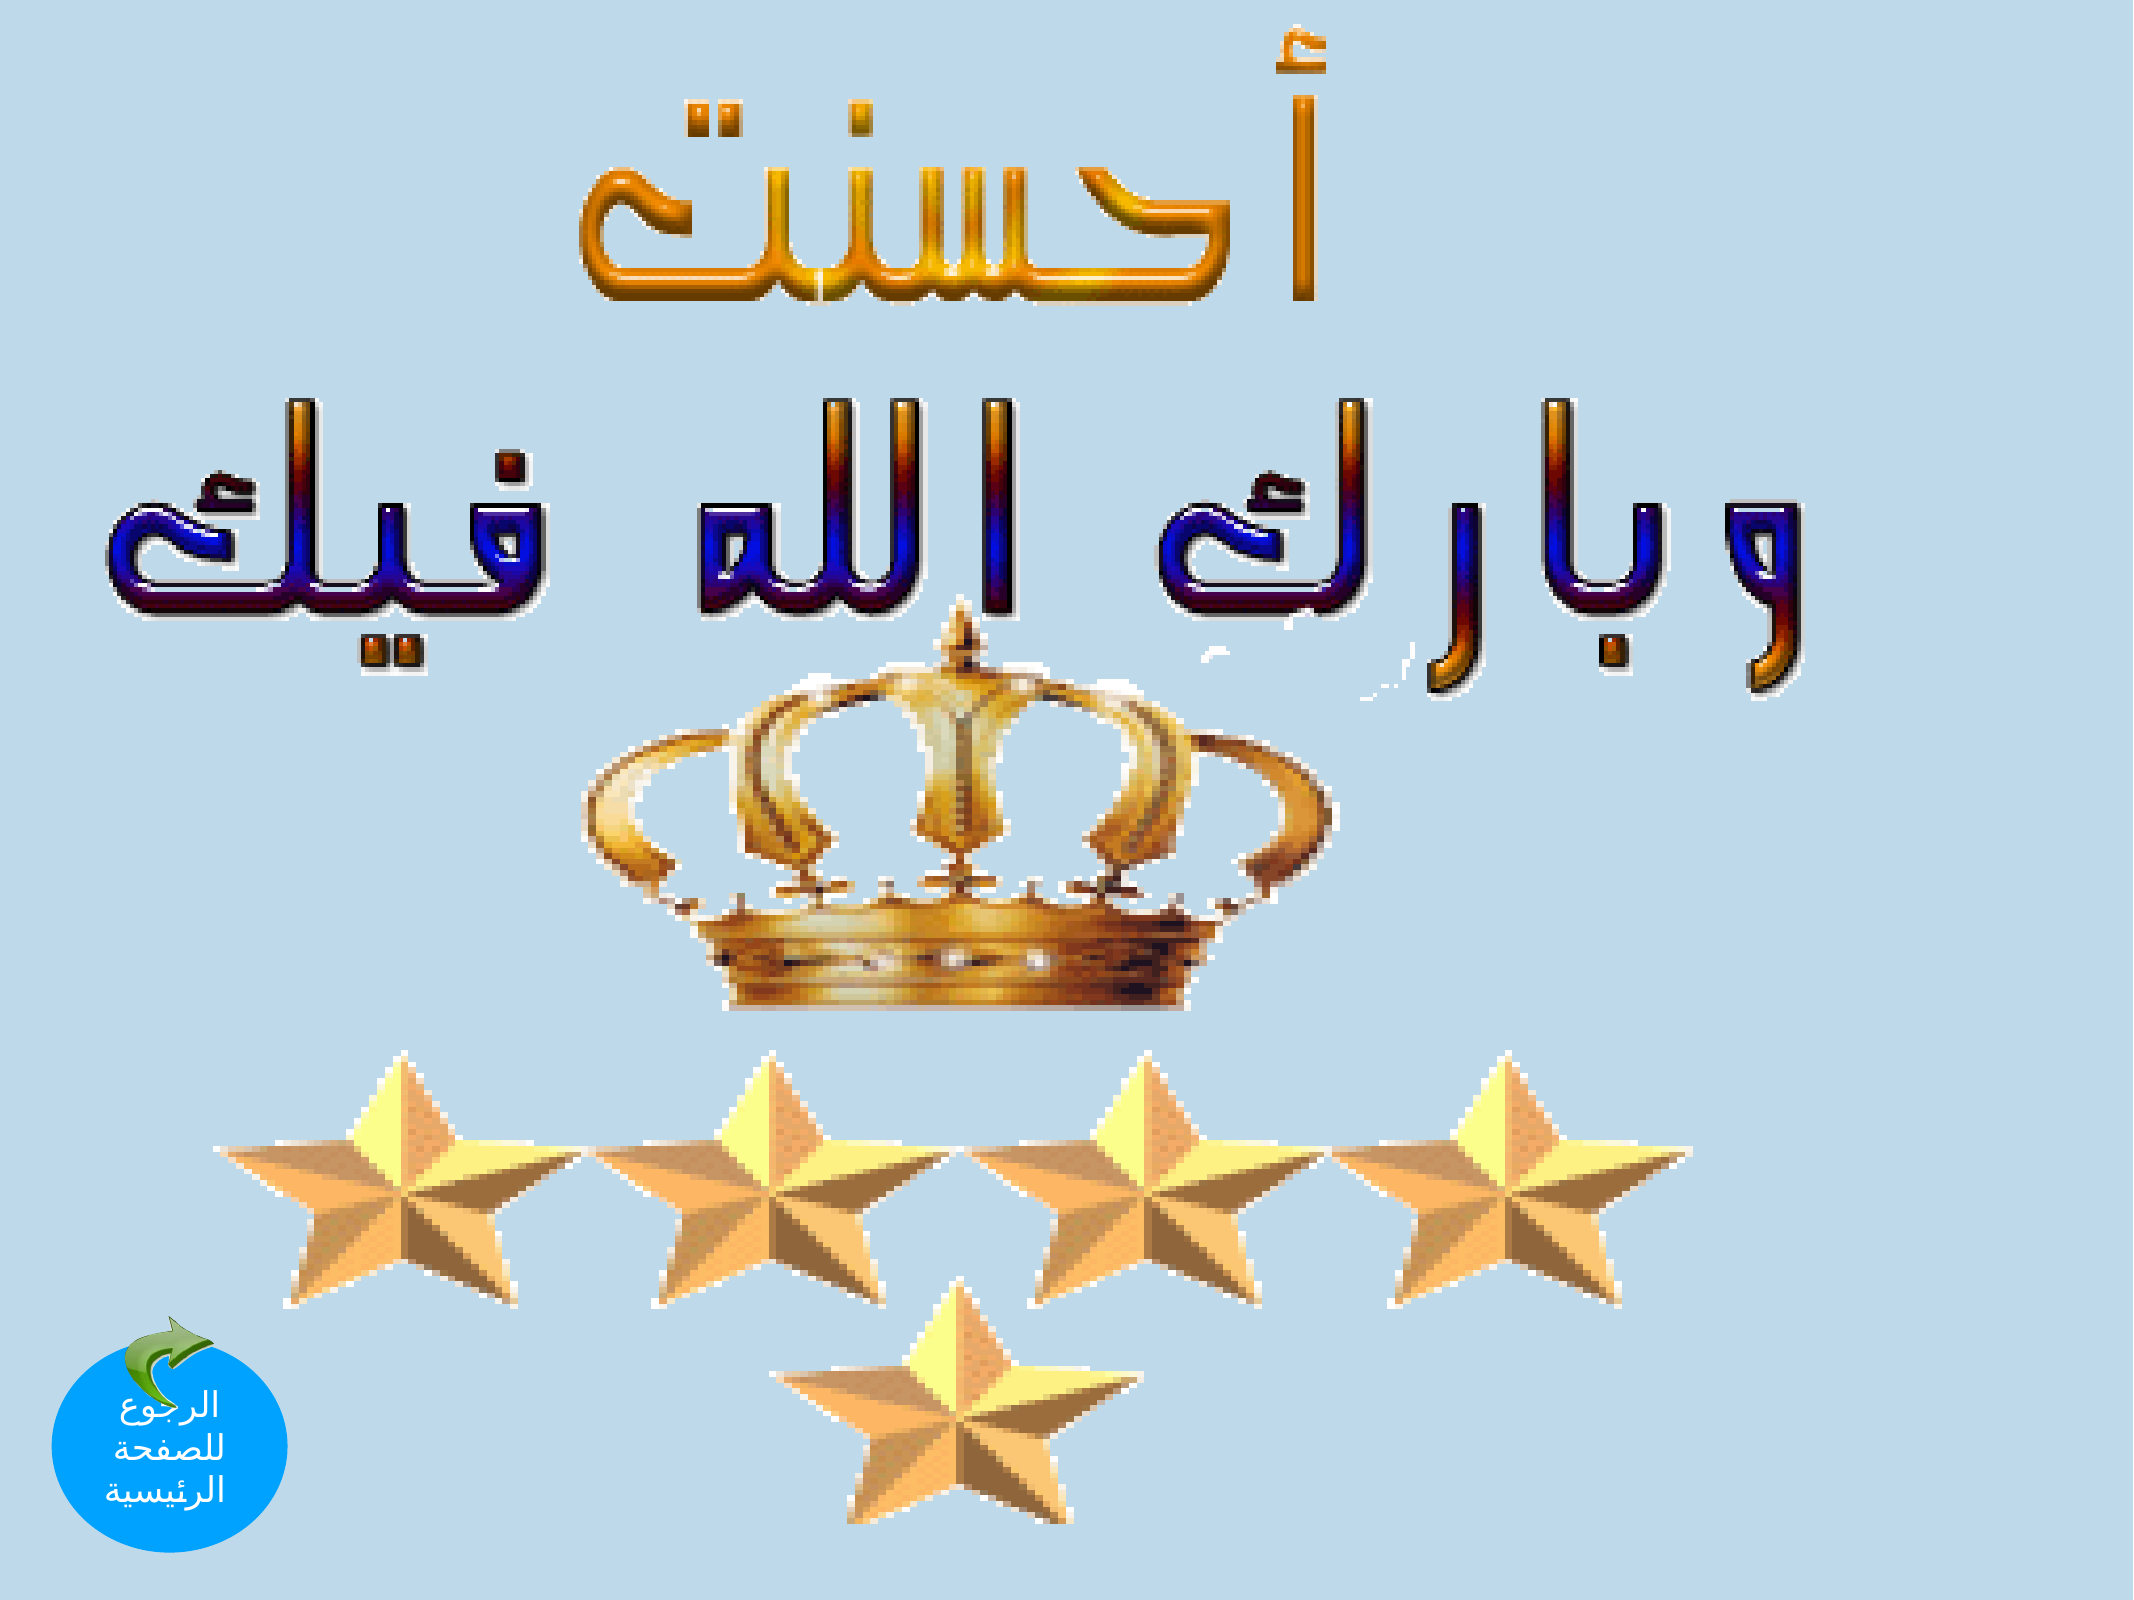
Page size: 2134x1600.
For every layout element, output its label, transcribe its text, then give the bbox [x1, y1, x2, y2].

picture [80, 0, 1835, 1524]
text_box الرجوع للصفحة الرئيسية [51, 1348, 251, 1553]
